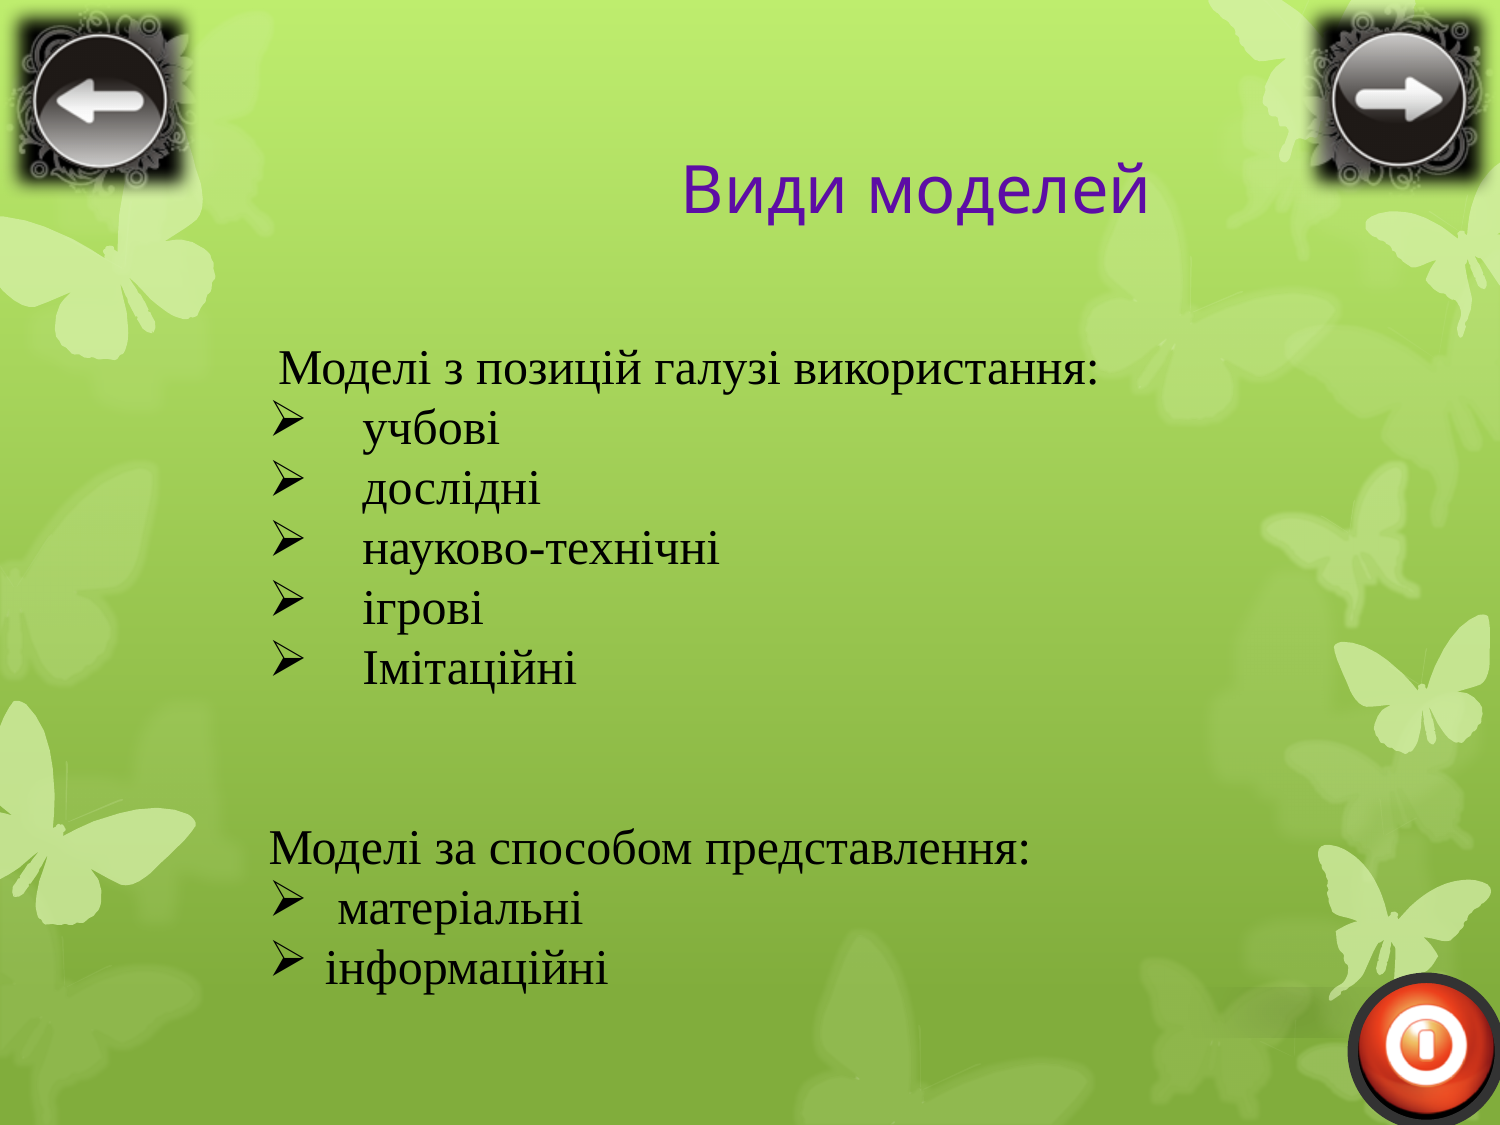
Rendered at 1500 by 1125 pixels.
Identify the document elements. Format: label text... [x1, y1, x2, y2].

picture [1298, 0, 1500, 201]
picture [1352, 977, 1500, 1125]
text_box Моделі з позицій галузі використання: учбові дослідні науково-технічні ігрові Імітаційні Моделі за способом представлення: матеріальні інформаційні [253, 327, 1235, 1003]
title Види моделей [165, 110, 1335, 263]
picture [0, 0, 201, 201]
